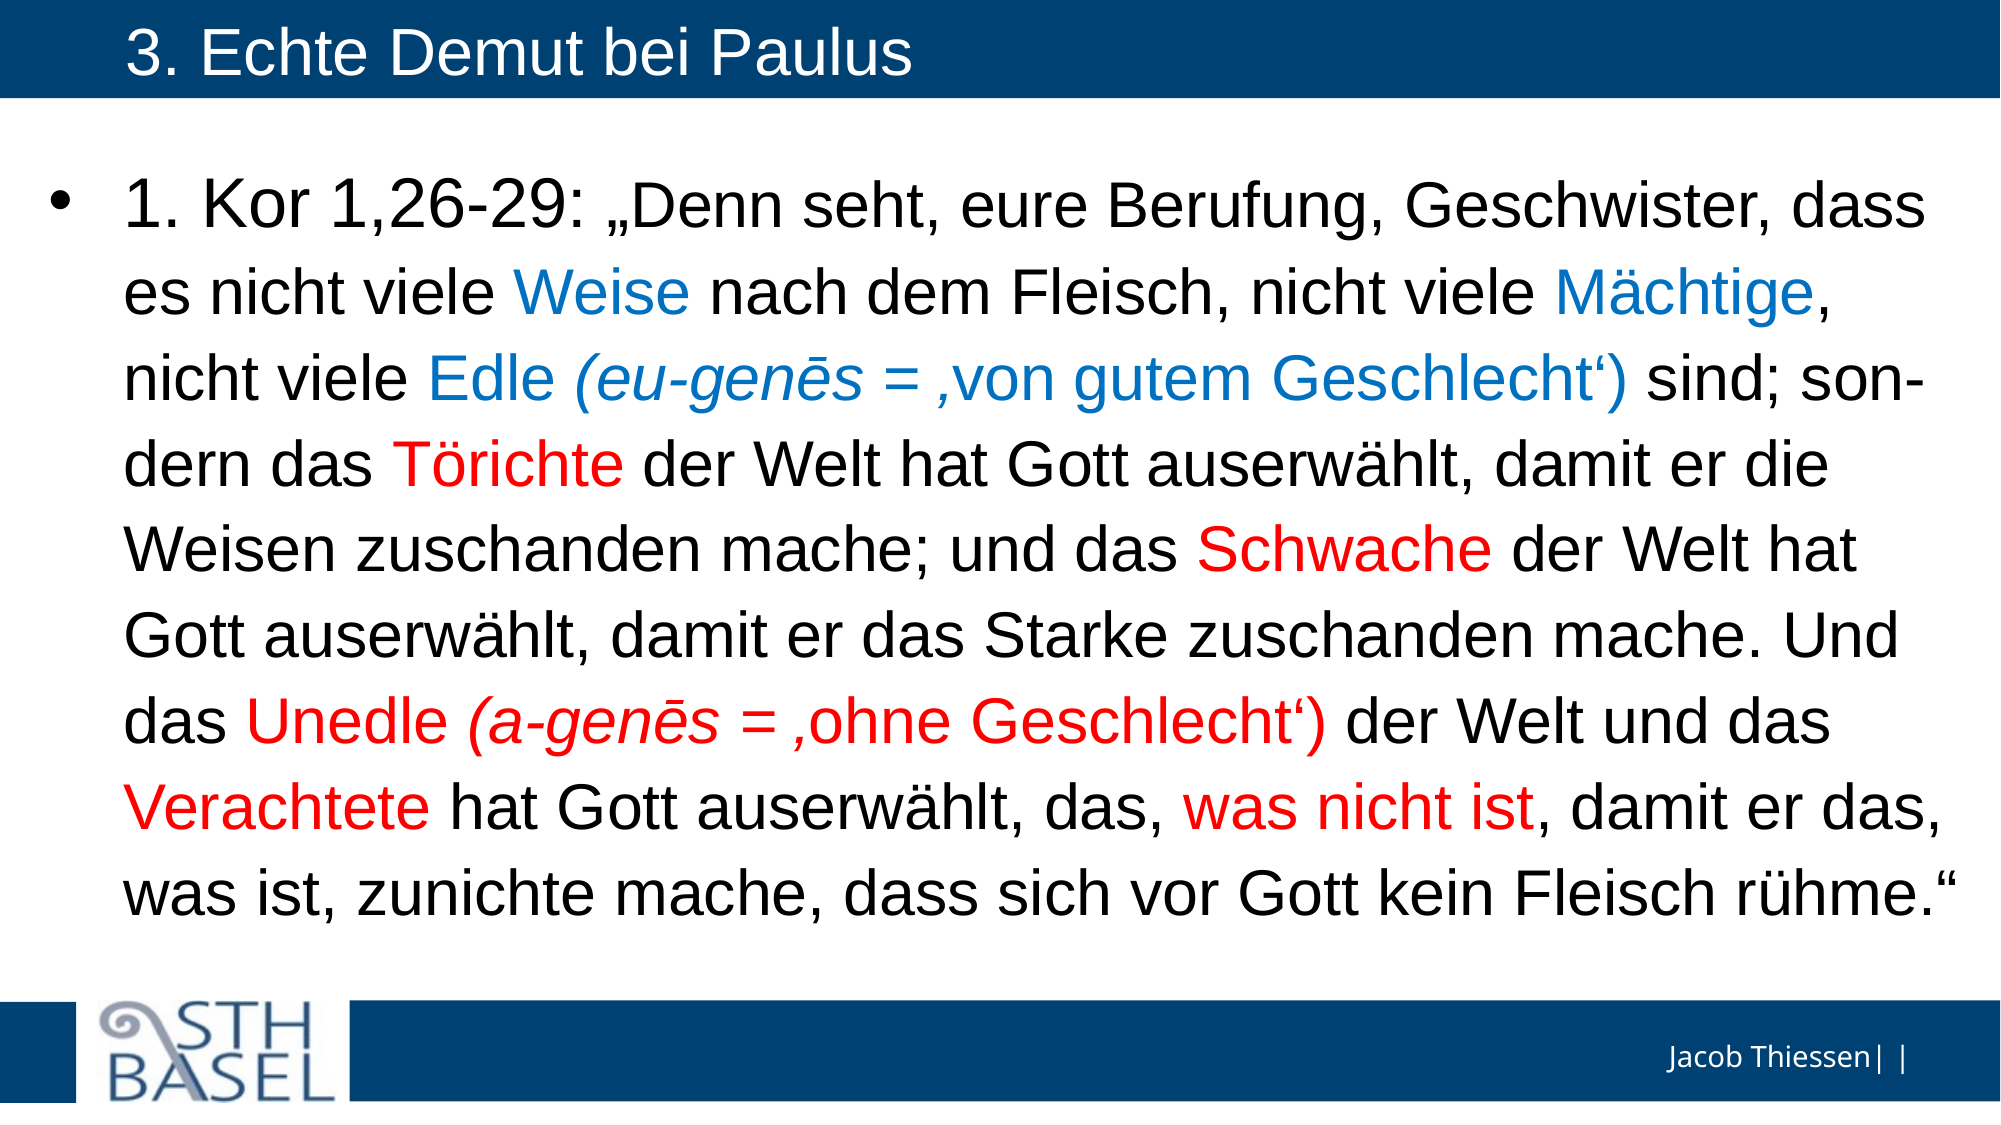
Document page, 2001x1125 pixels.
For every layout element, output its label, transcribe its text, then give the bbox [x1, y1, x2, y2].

title 3. Echte Demut bei Paulus [117, 0, 2000, 91]
picture [97, 1000, 336, 1103]
list 1. Kor 1,26-29: „Denn seht, eure Berufung, Geschwister, dass es nicht viele Weise nach dem Fleisch, nicht viele Mächtige, nicht viele Edle (eu-genēs = ‚von gutem Geschlecht‘) sind; son-dern das Törichte der Welt hat Gott auserwählt, damit er die Weisen zuschanden mache; und das Schwache der Welt hat Gott auserwählt, damit er das Starke zuschanden mache. Und das Unedle (a-genēs = ‚ohne Geschlecht‘) der Welt und das Verachtete hat Gott auserwählt, das, was nicht ist, damit er das, was ist, zunichte mache, dass sich vor Gott kein Fleisch rühme.“ [40, 147, 1975, 972]
